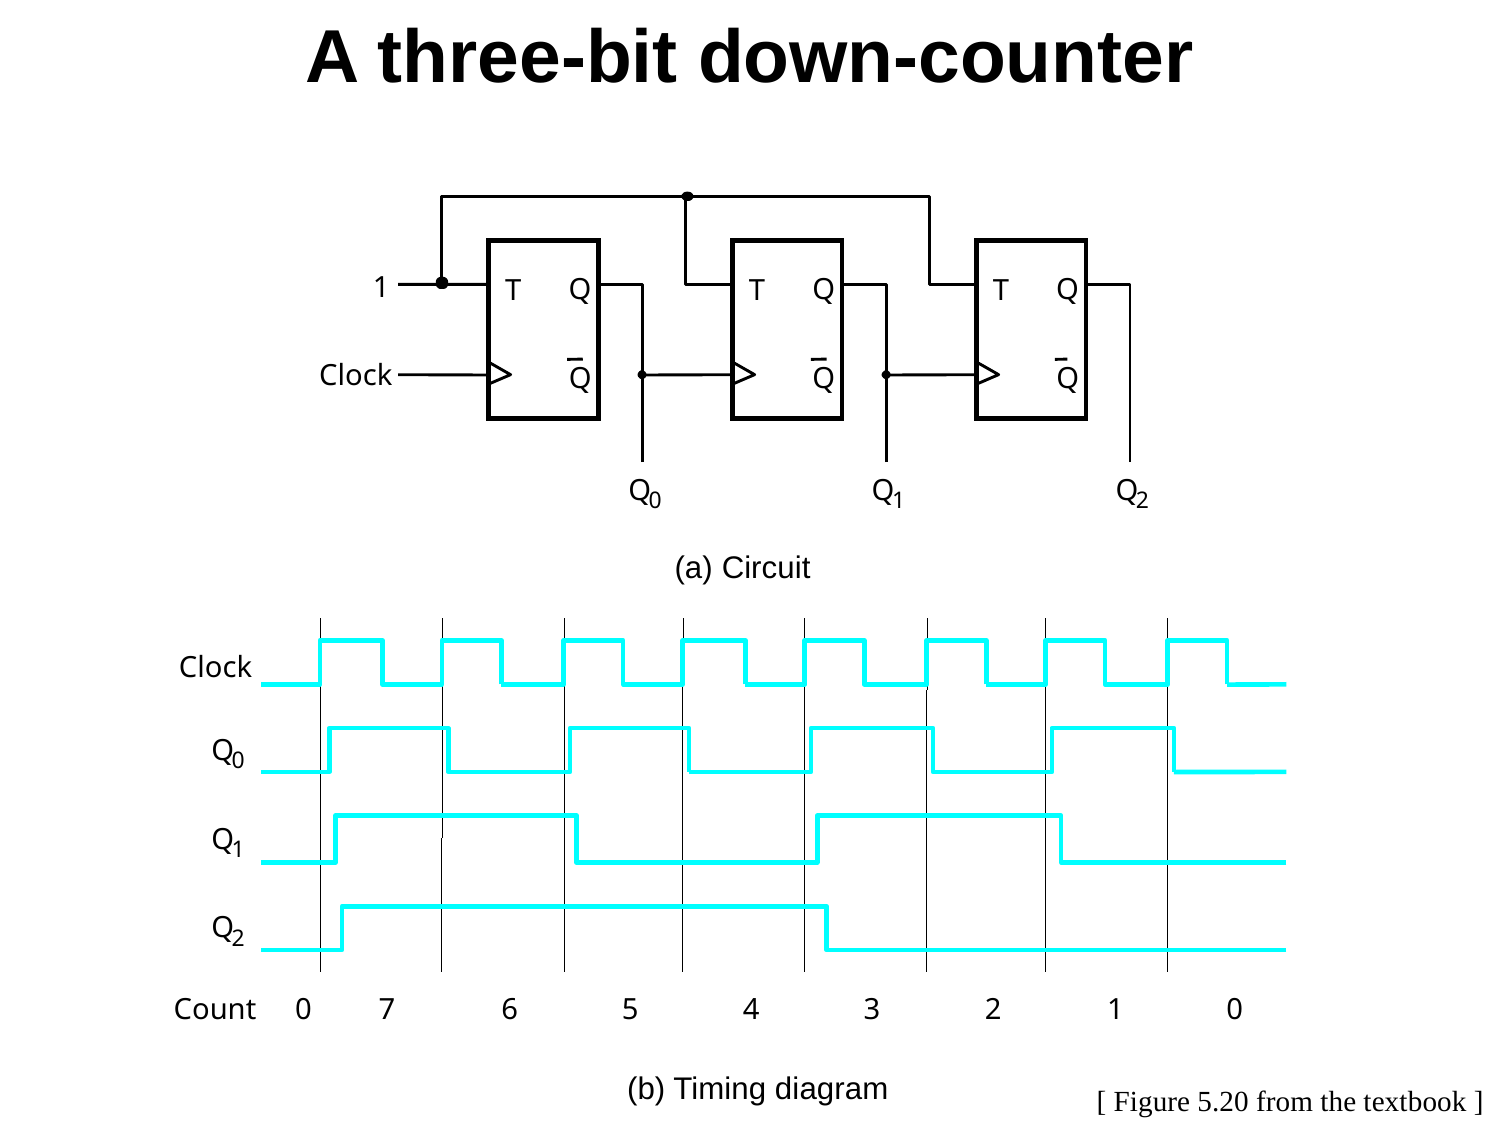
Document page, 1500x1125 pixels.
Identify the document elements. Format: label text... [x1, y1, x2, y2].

text_box A three-bit down-counter [0, 0, 1500, 100]
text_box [173, 192, 1287, 1113]
text_box [ Figure 5.20 from the textbook ] [1081, 1074, 1500, 1125]
